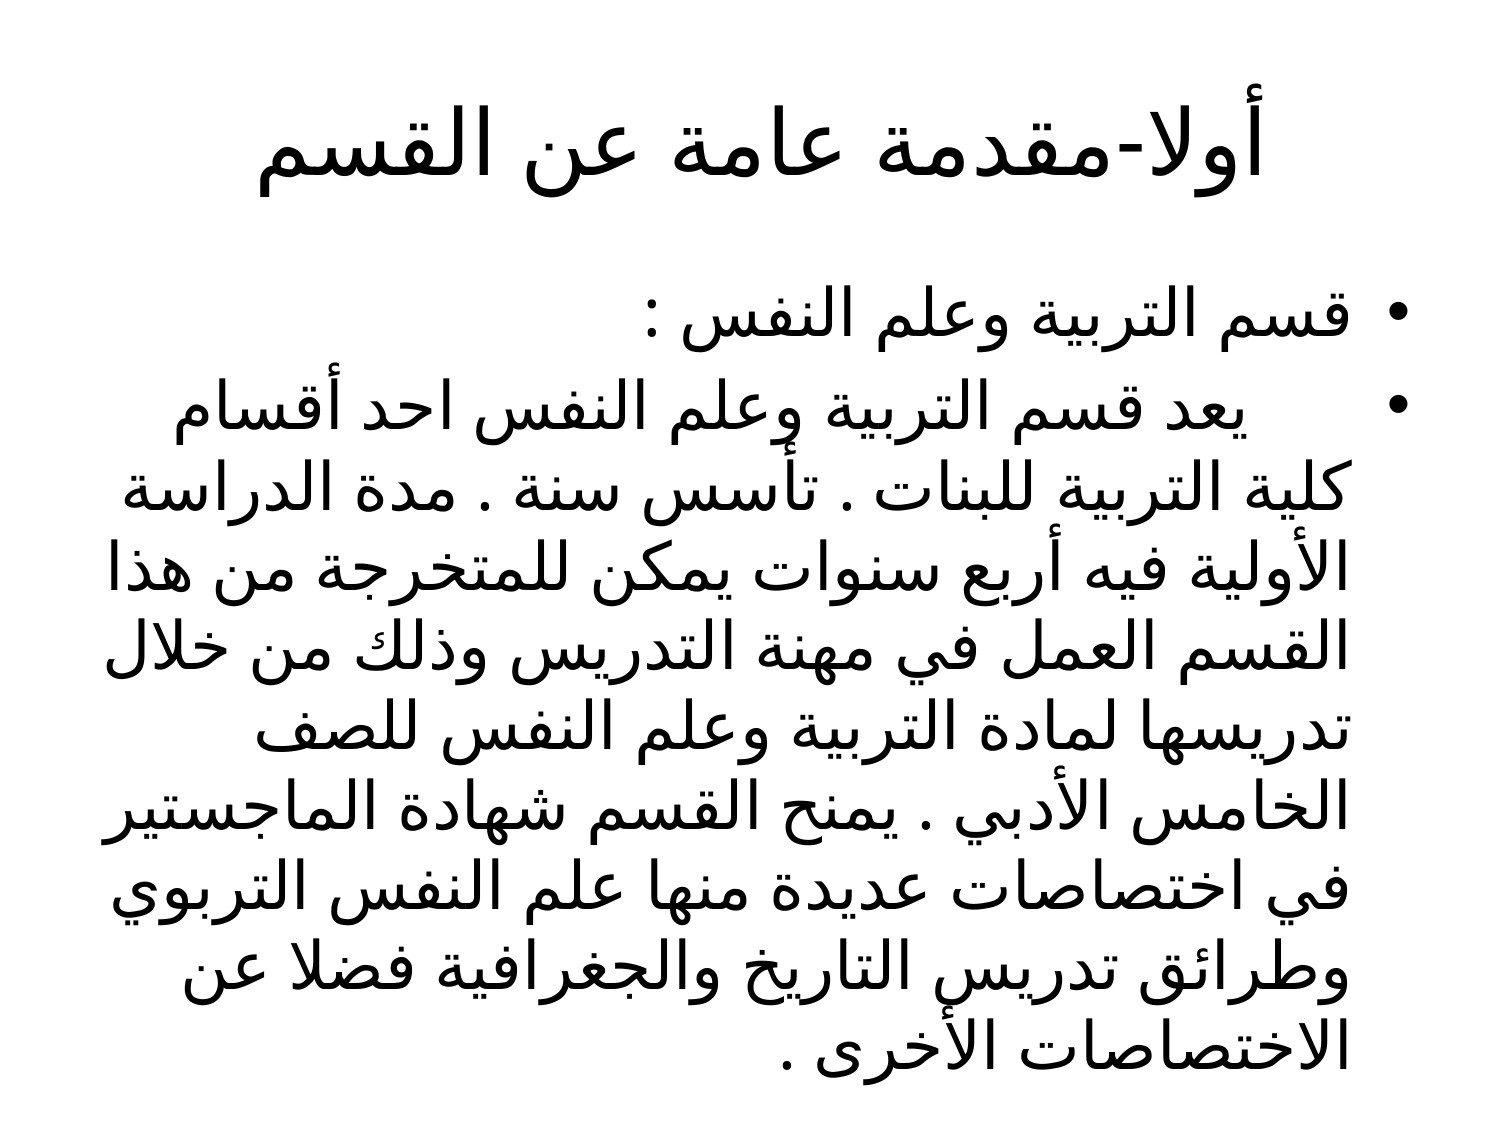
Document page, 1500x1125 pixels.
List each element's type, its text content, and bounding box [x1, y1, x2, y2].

list قسم التربية وعلم النفس : يعد قسم التربية وعلم النفس احد أقسام كلية التربية للبنات . تأسس سنة . مدة الدراسة الأولية فيه أربع سنوات يمكن للمتخرجة من هذا القسم العمل في مهنة التدريس وذلك من خلال تدريسها لمادة التربية وعلم النفس للصف الخامس الأدبي . يمنح القسم شهادة الماجستير في اختصاصات عديدة منها علم النفس التربوي وطرائق تدريس التاريخ والجغرافية فضلا عن الاختصاصات الأخرى . [75, 262, 1425, 1005]
title أولا-مقدمة عامة عن القسم [75, 45, 1425, 233]
